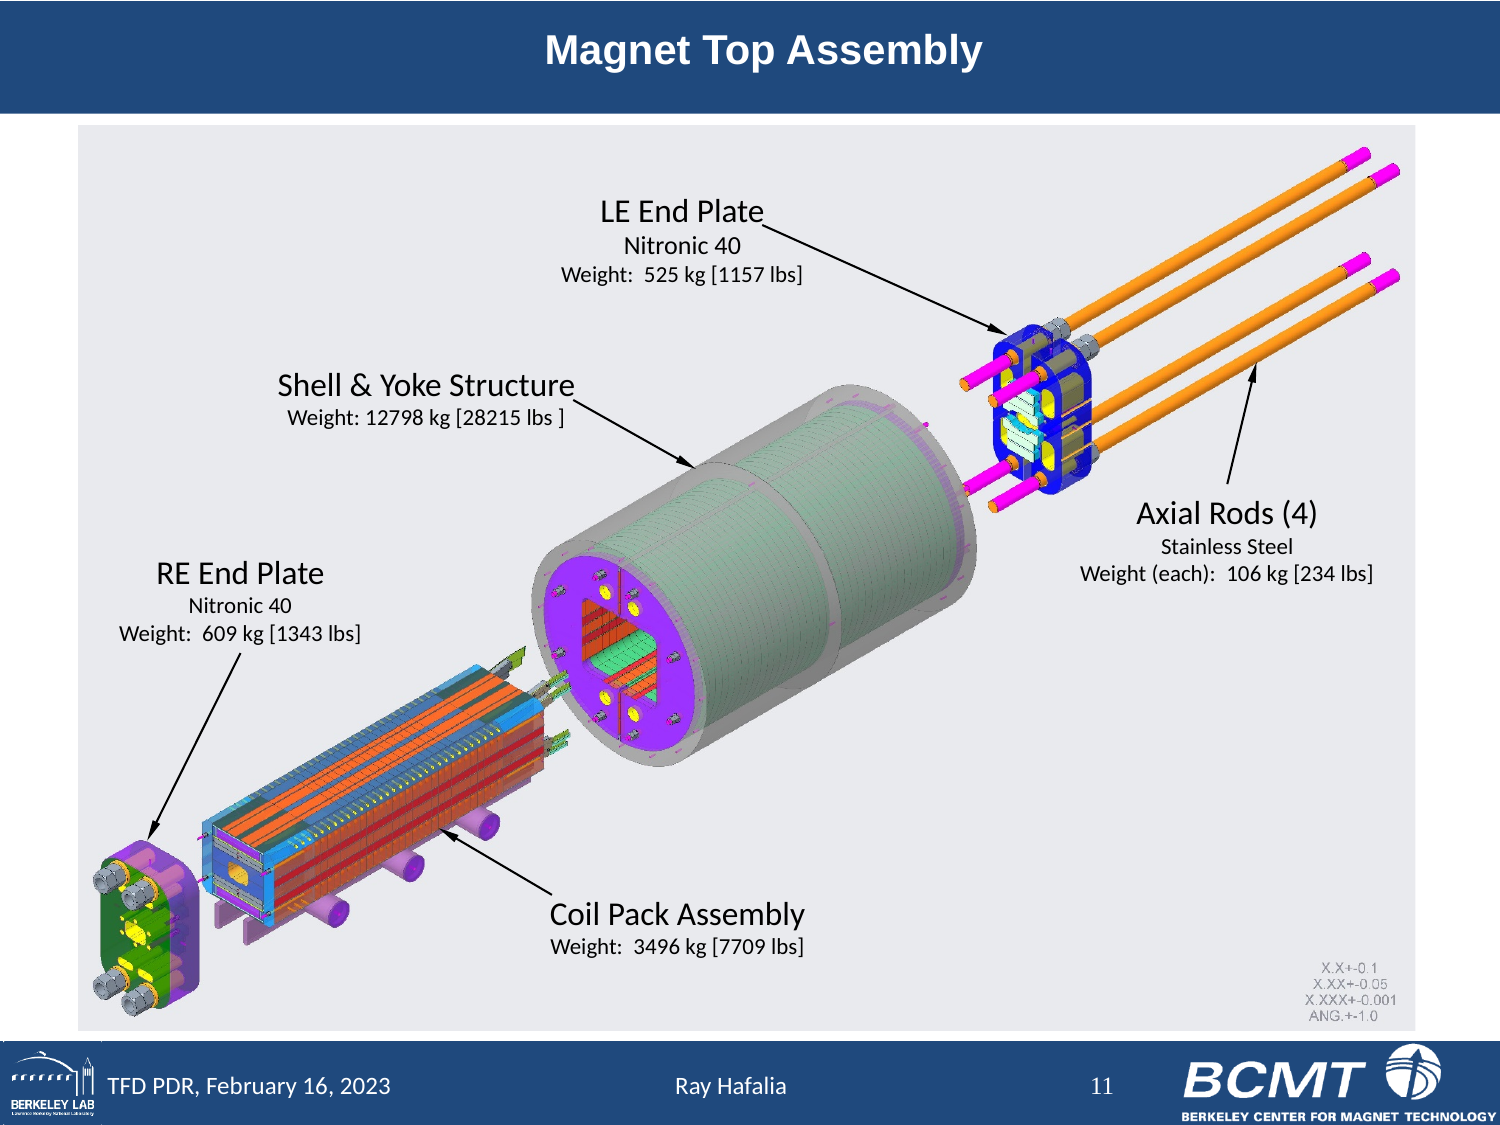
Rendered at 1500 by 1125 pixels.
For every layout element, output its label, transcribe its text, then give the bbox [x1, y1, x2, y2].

picture [3, 1041, 102, 1125]
title Magnet Top Assembly [65, 22, 1463, 113]
picture [1180, 1041, 1500, 1123]
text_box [77, 124, 1416, 1031]
